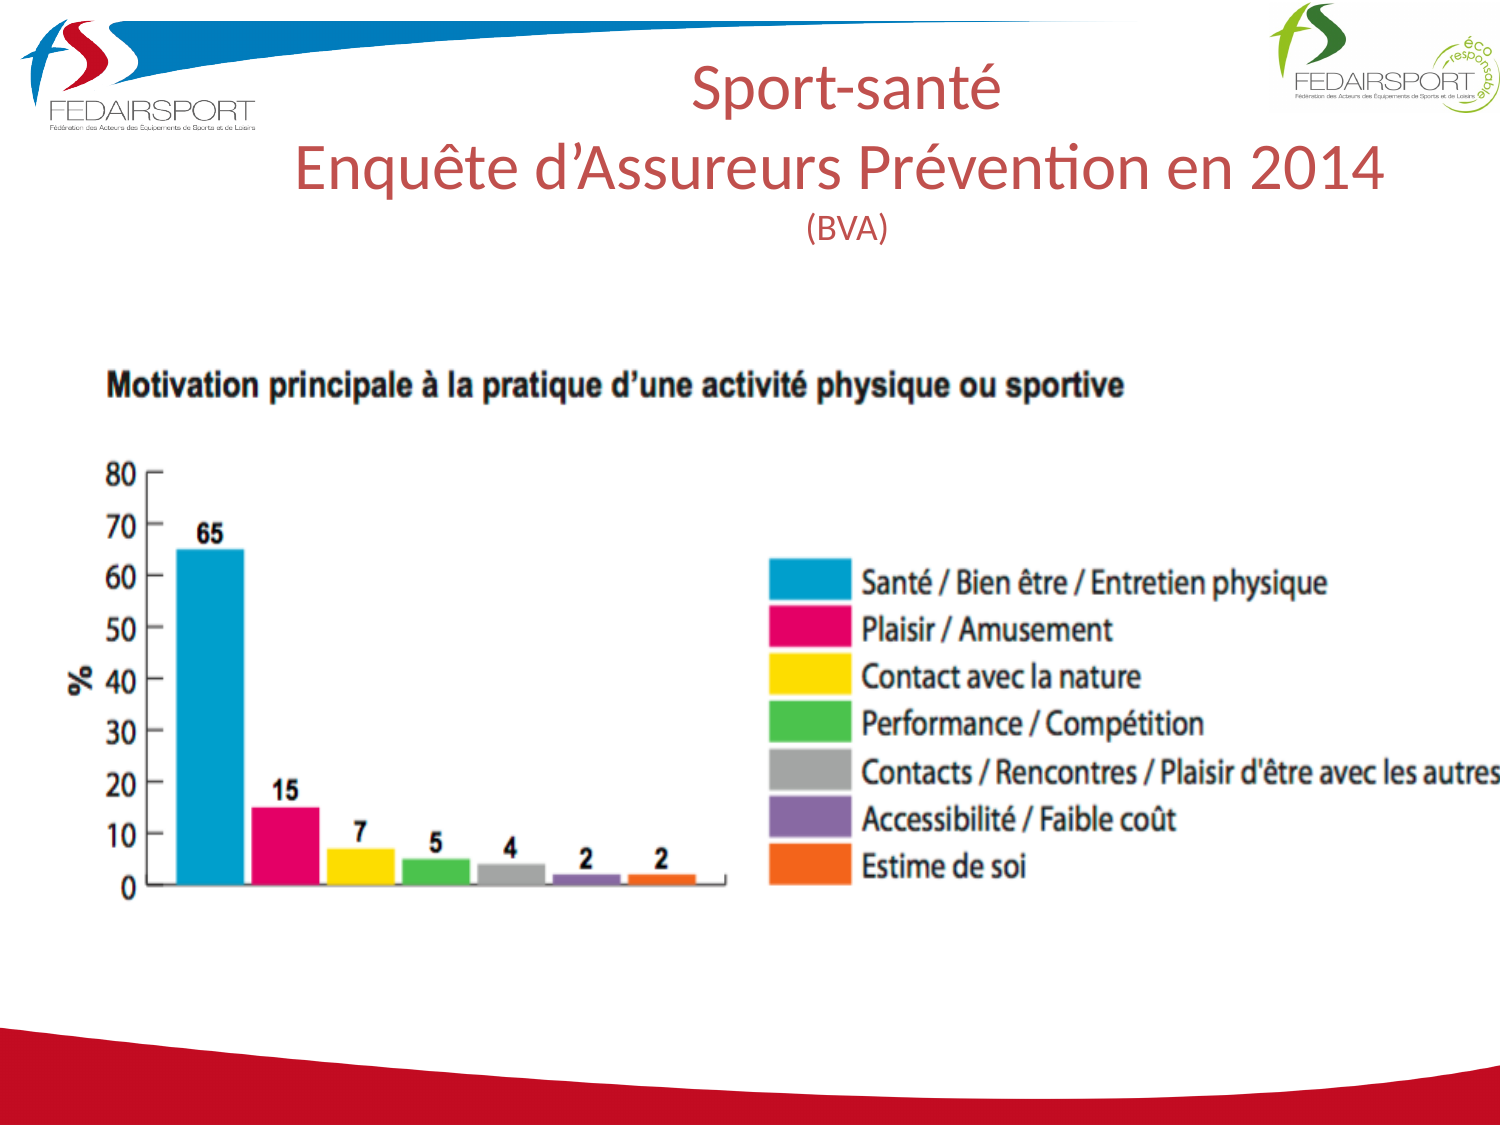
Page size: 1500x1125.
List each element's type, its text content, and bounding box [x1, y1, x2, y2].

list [63, 359, 1500, 940]
picture [0, 923, 1500, 1125]
title Sport-santé Enquête d’Assureurs Prévention en 2014 (BVA) [269, 71, 1425, 219]
picture [20, 2, 1500, 131]
